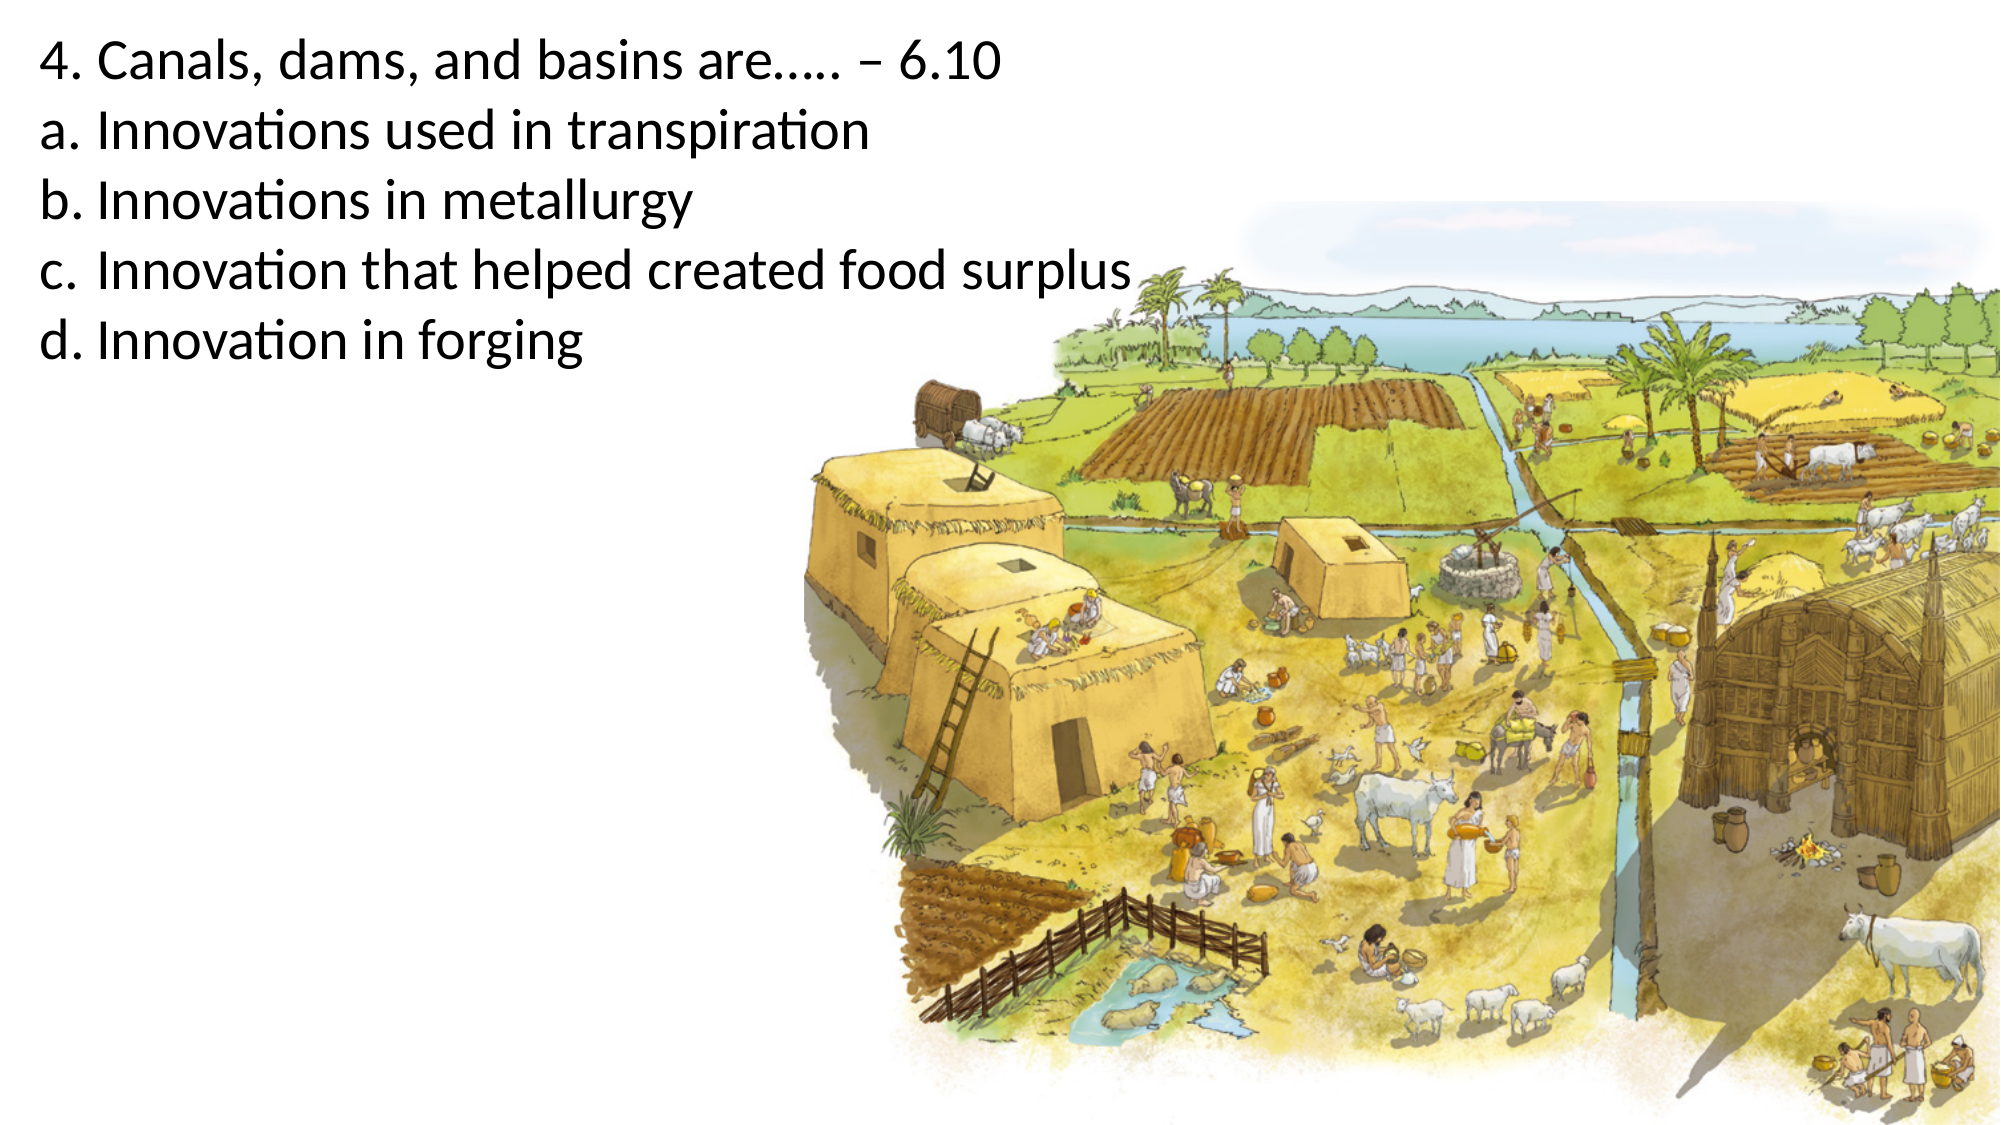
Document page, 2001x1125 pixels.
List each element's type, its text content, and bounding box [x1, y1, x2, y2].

text_box 4. Canals, dams, and basins are….. – 6.10 Innovations used in transpiration Innovations in metallurgy Innovation that helped created food surplus Innovation in forging [25, 13, 2000, 424]
picture [803, 201, 2000, 1125]
